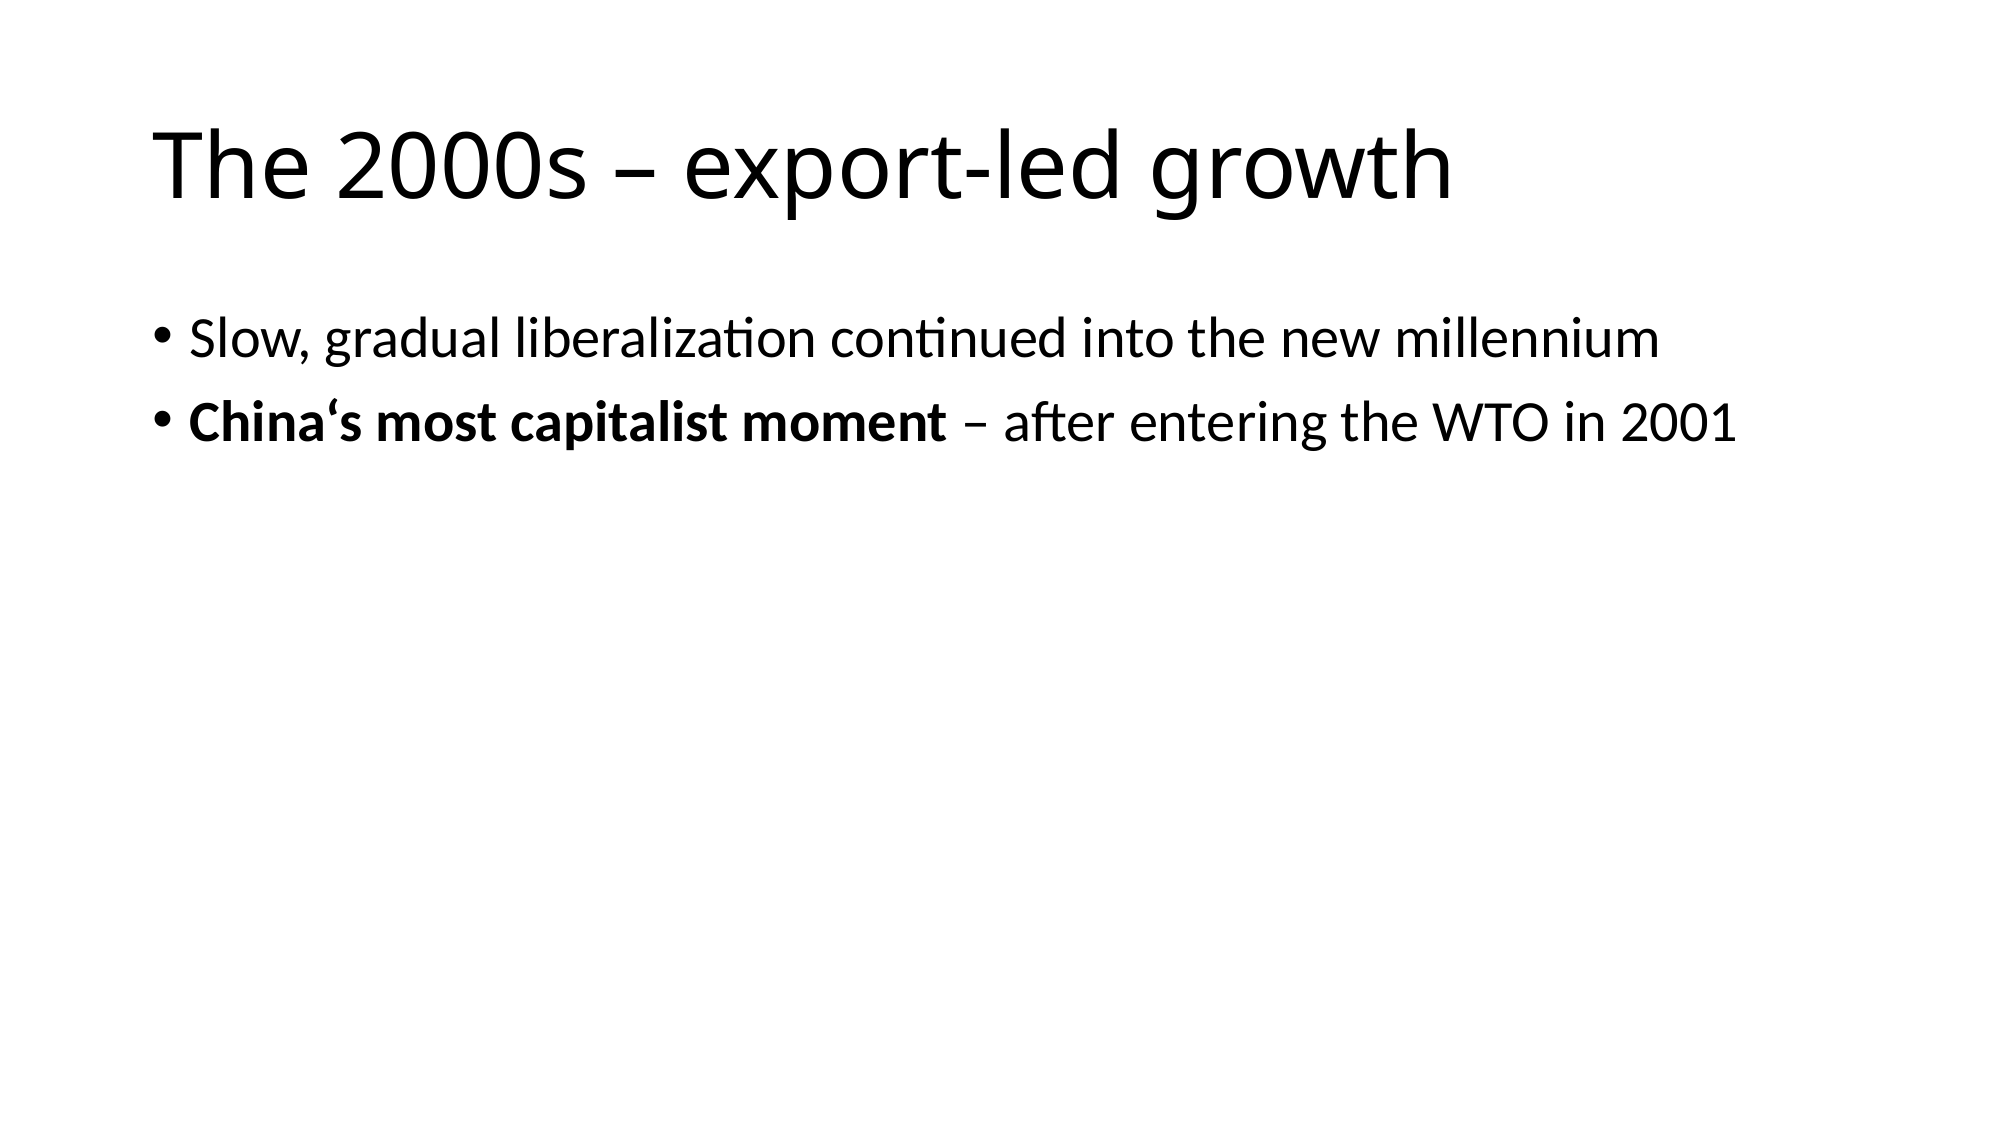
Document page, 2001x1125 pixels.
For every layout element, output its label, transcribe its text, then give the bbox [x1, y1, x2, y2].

title The 2000s – export-led growth [137, 59, 1863, 278]
list Slow, gradual liberalization continued into the new millennium China‘s most capitalist moment – after entering the WTO in 2001 [137, 299, 1863, 1014]
